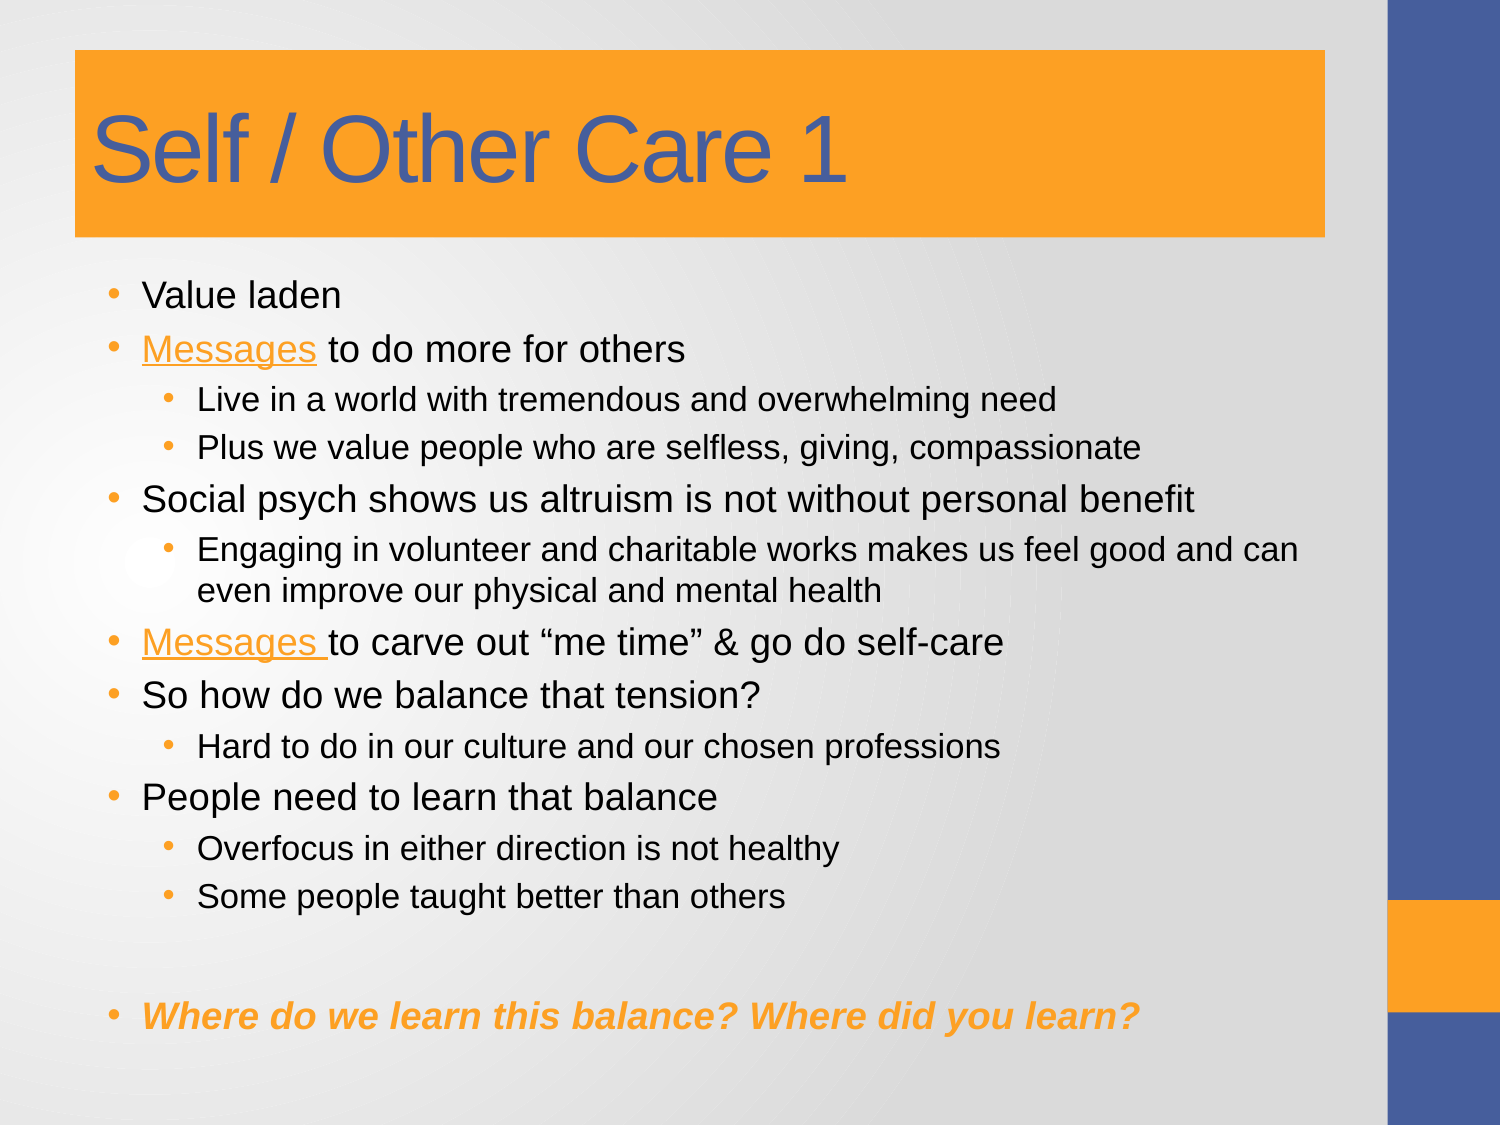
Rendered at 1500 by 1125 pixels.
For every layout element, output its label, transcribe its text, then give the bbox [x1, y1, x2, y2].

list Value laden Messages to do more for others Live in a world with tremendous and overwhelming need Plus we value people who are selfless, giving, compassionate Social psych shows us altruism is not without personal benefit Engaging in volunteer and charitable works makes us feel good and can even improve our physical and mental health Messages to carve out “me time” & go do self-care So how do we balance that tension? Hard to do in our culture and our chosen professions People need to learn that balance Overfocus in either direction is not healthy Some people taught better than others Where do we learn this balance? Where did you learn? [75, 262, 1325, 1050]
title Self / Other Care 1 [75, 50, 1325, 238]
